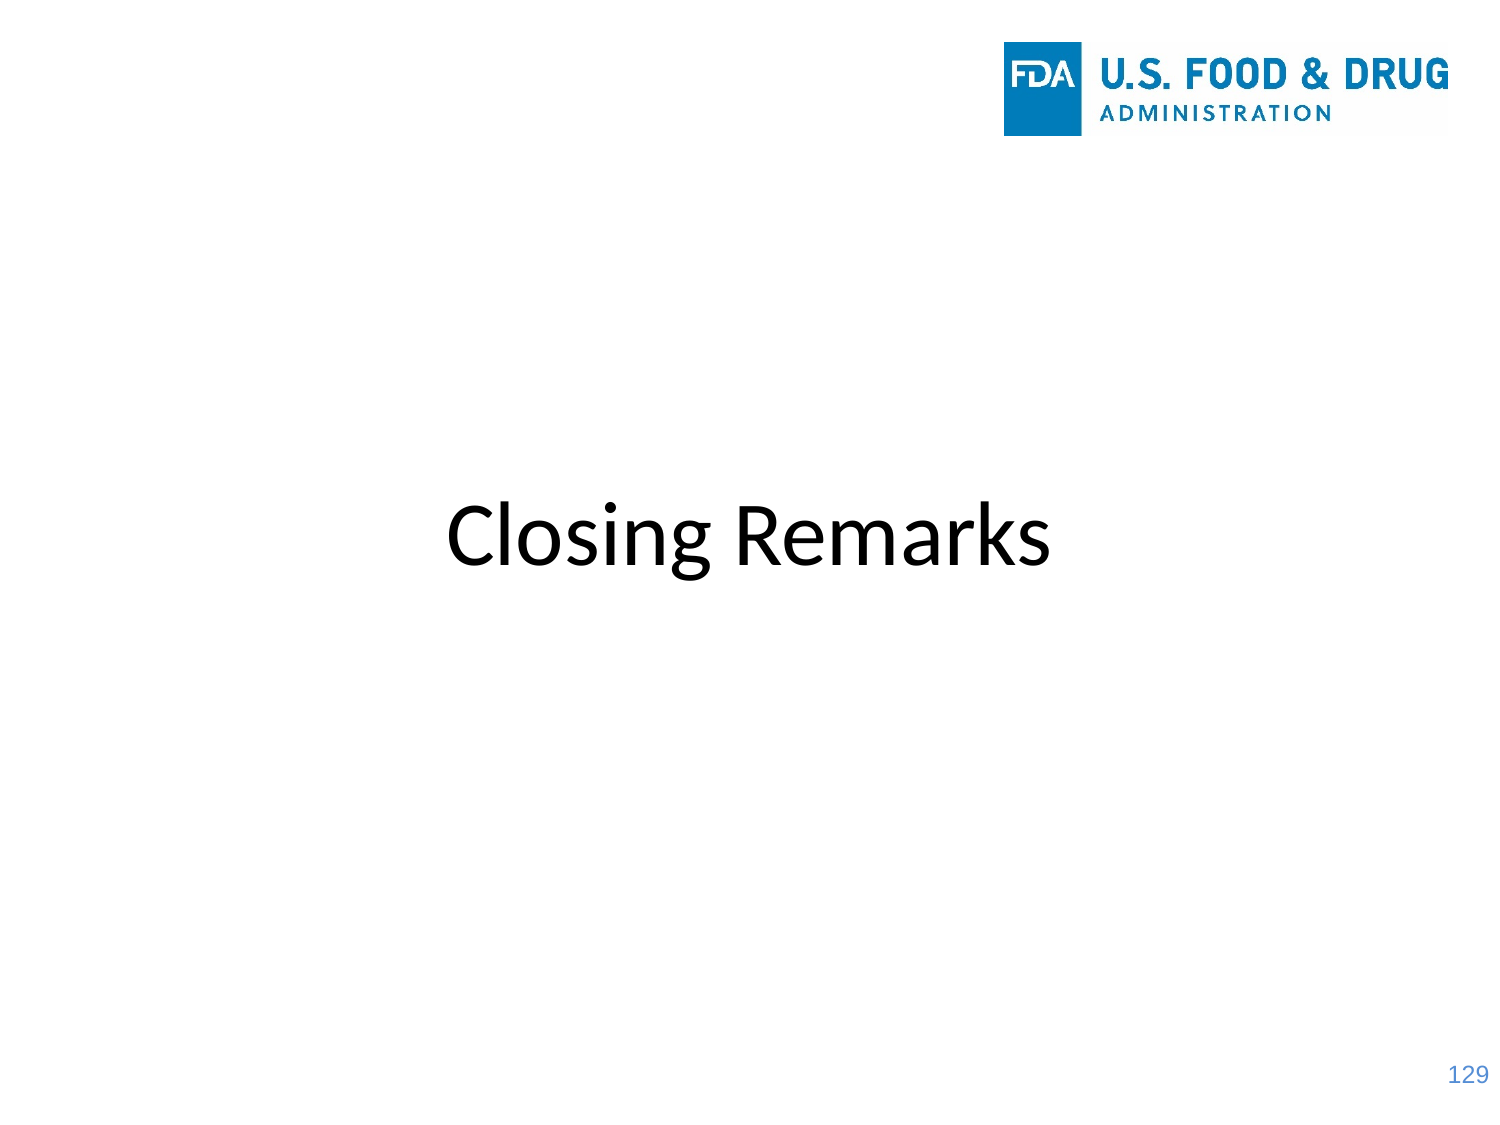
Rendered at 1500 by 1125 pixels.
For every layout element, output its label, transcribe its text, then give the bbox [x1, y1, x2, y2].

text_box [62, 462, 1459, 615]
picture [1431, 64, 1448, 83]
picture [1012, 60, 1074, 87]
picture [1081, 42, 1448, 136]
title Closing Remarks [112, 463, 1388, 705]
